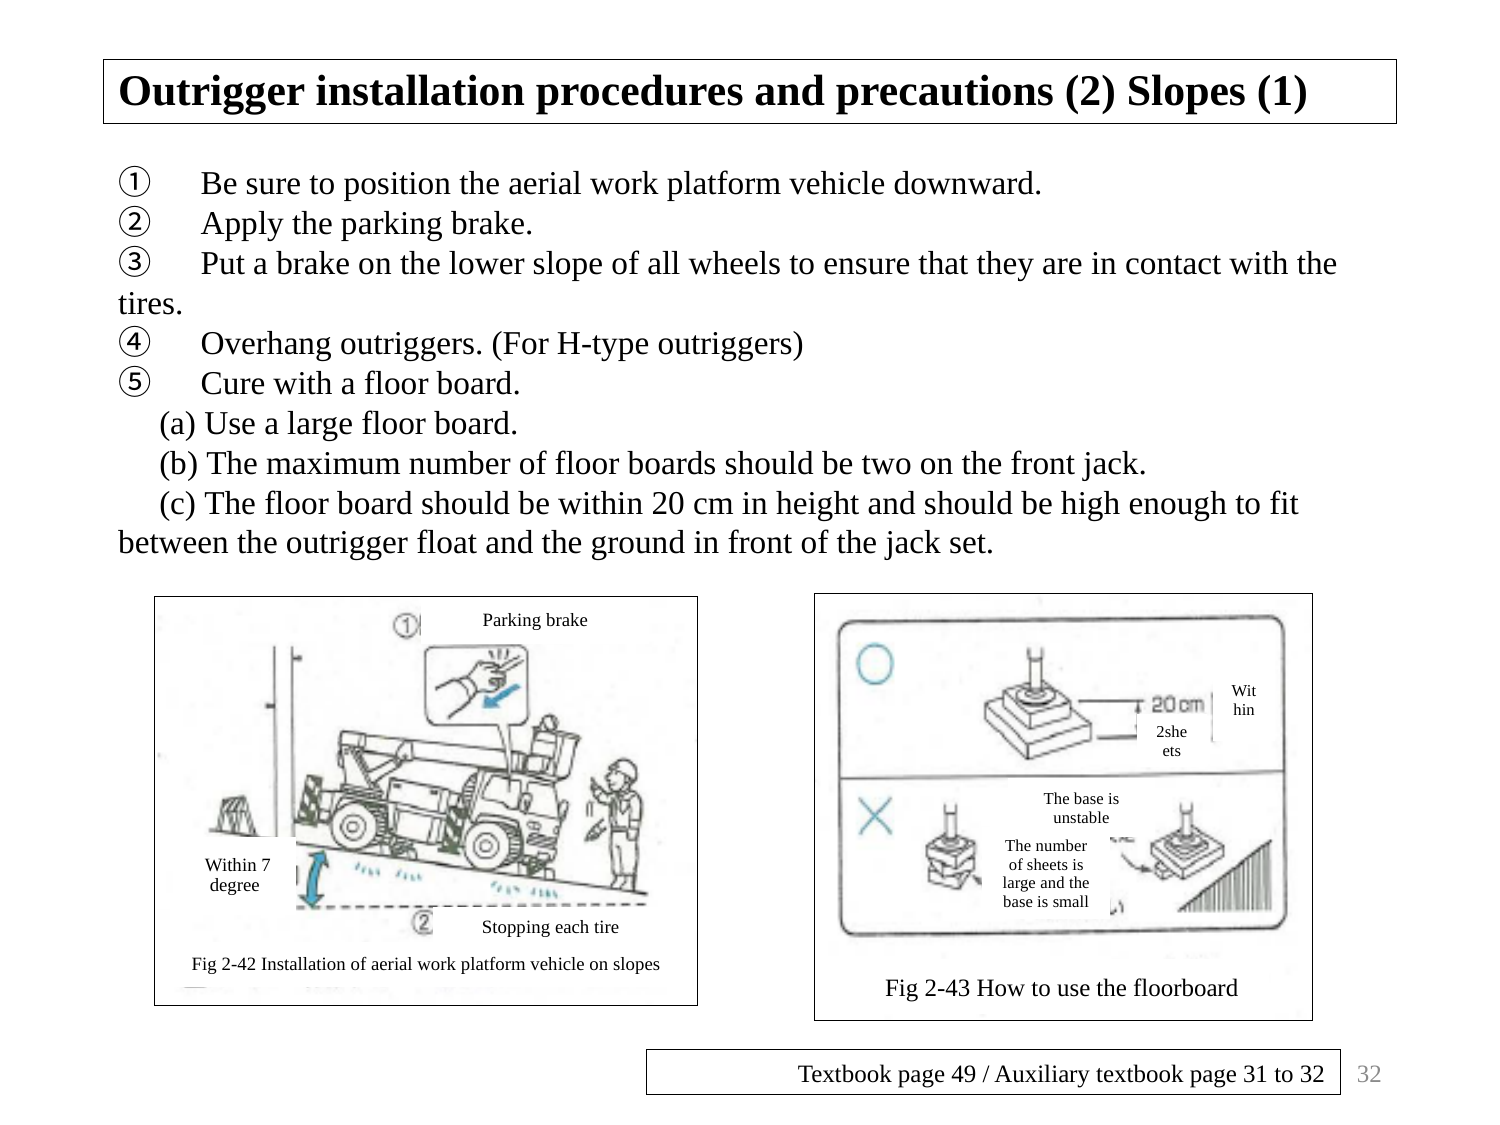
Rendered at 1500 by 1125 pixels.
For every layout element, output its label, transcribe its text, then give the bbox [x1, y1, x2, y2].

title Outrigger installation procedures and precautions (2) Slopes (1) [103, 59, 1397, 124]
slide_number 32 [1059, 1042, 1397, 1103]
text_box Textbook page 49 / Auxiliary textbook page 31 to 32 [646, 1049, 1059, 1095]
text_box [103, 153, 1397, 1021]
